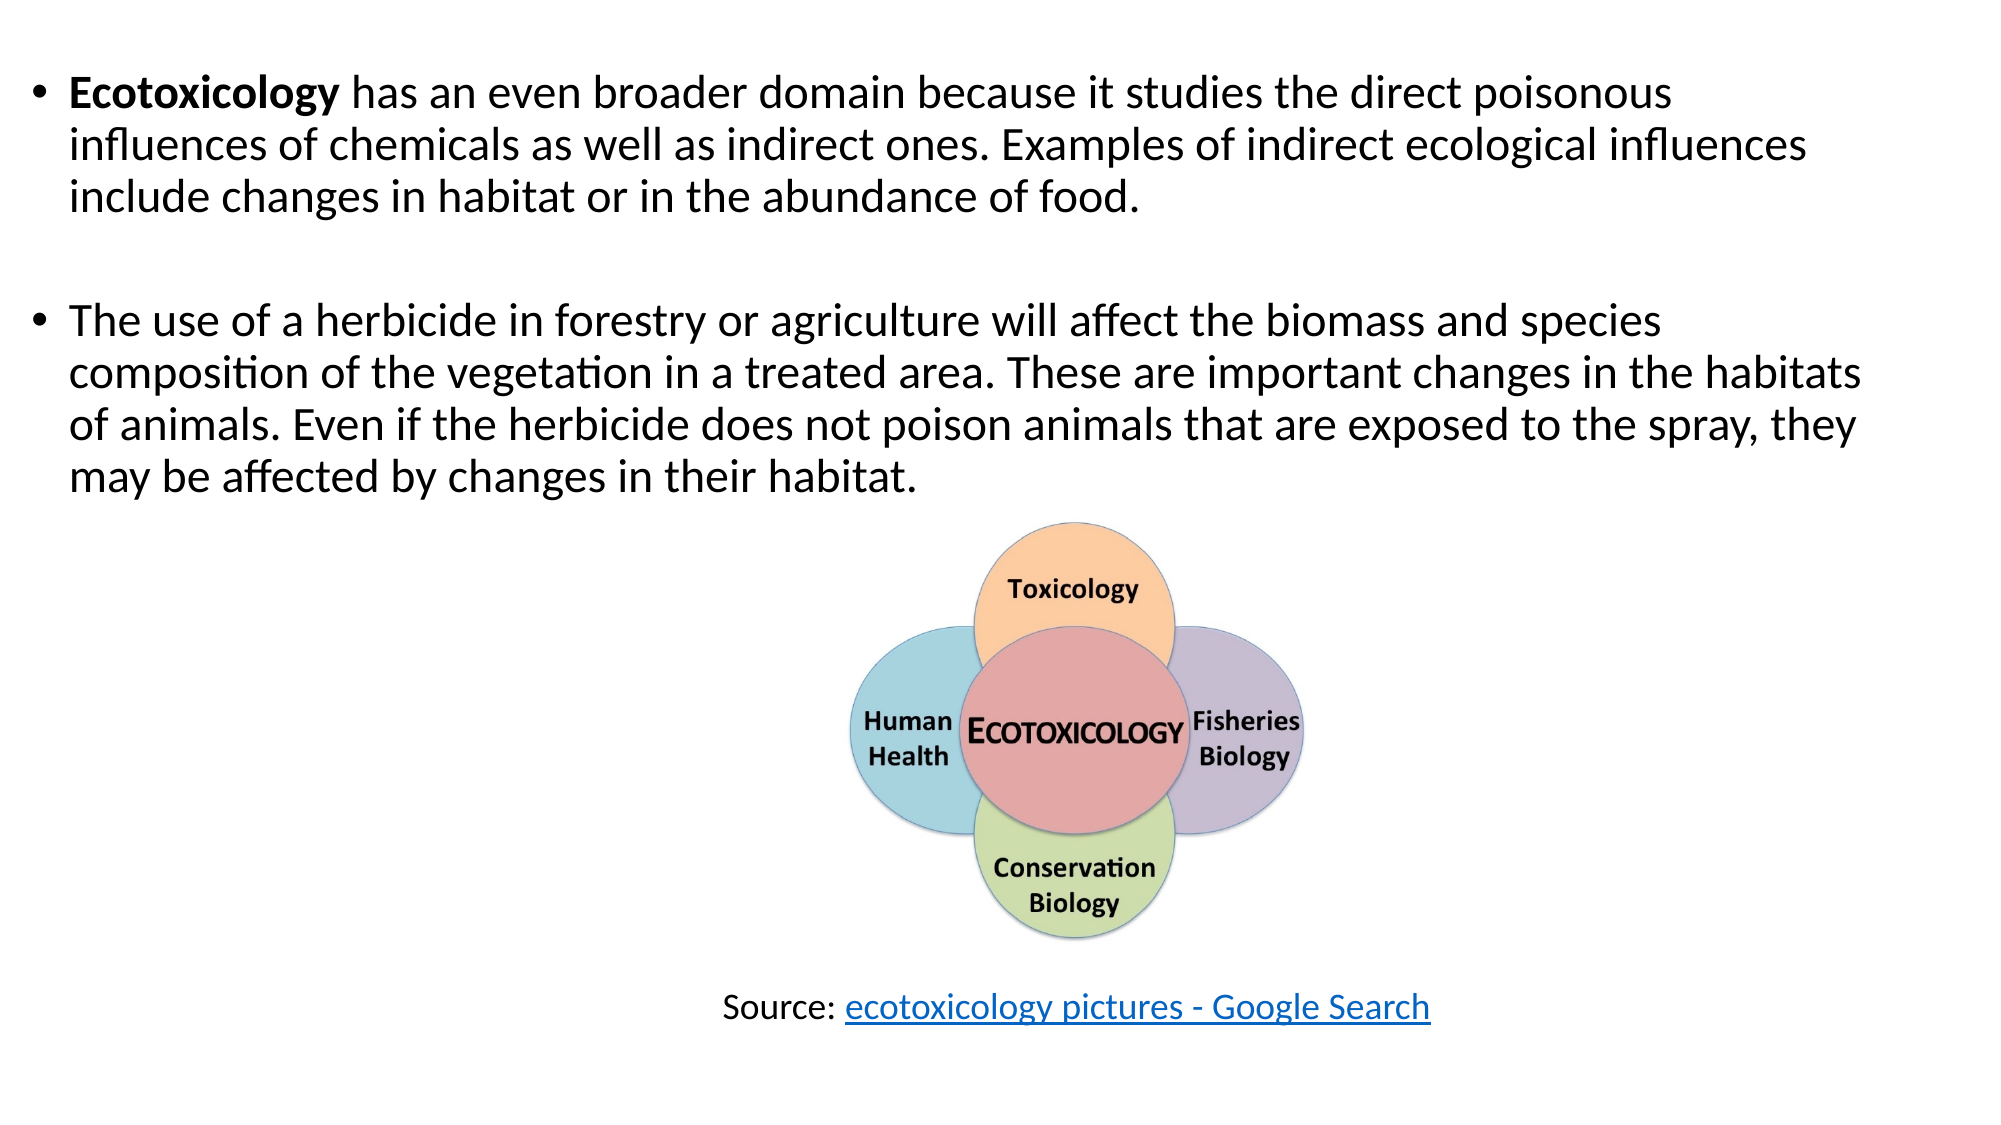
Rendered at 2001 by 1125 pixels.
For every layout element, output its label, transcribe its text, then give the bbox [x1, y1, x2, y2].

picture [842, 512, 1312, 945]
text_box Source: ecotoxicology pictures - Google Search [707, 972, 1447, 1035]
list Ecotoxicology has an even broader domain because it studies the direct poisonous influences of chemicals as well as indirect ones. Examples of indirect ecological influences include changes in habitat or in the abundance of food. The use of a herbicide in forestry or agriculture will affect the biomass and species composition of the vegetation in a treated area. These are important changes in the habitats of animals. Even if the herbicide does not poison animals that are exposed to the spray, they may be affected by changes in their habitat. [16, 60, 1883, 774]
